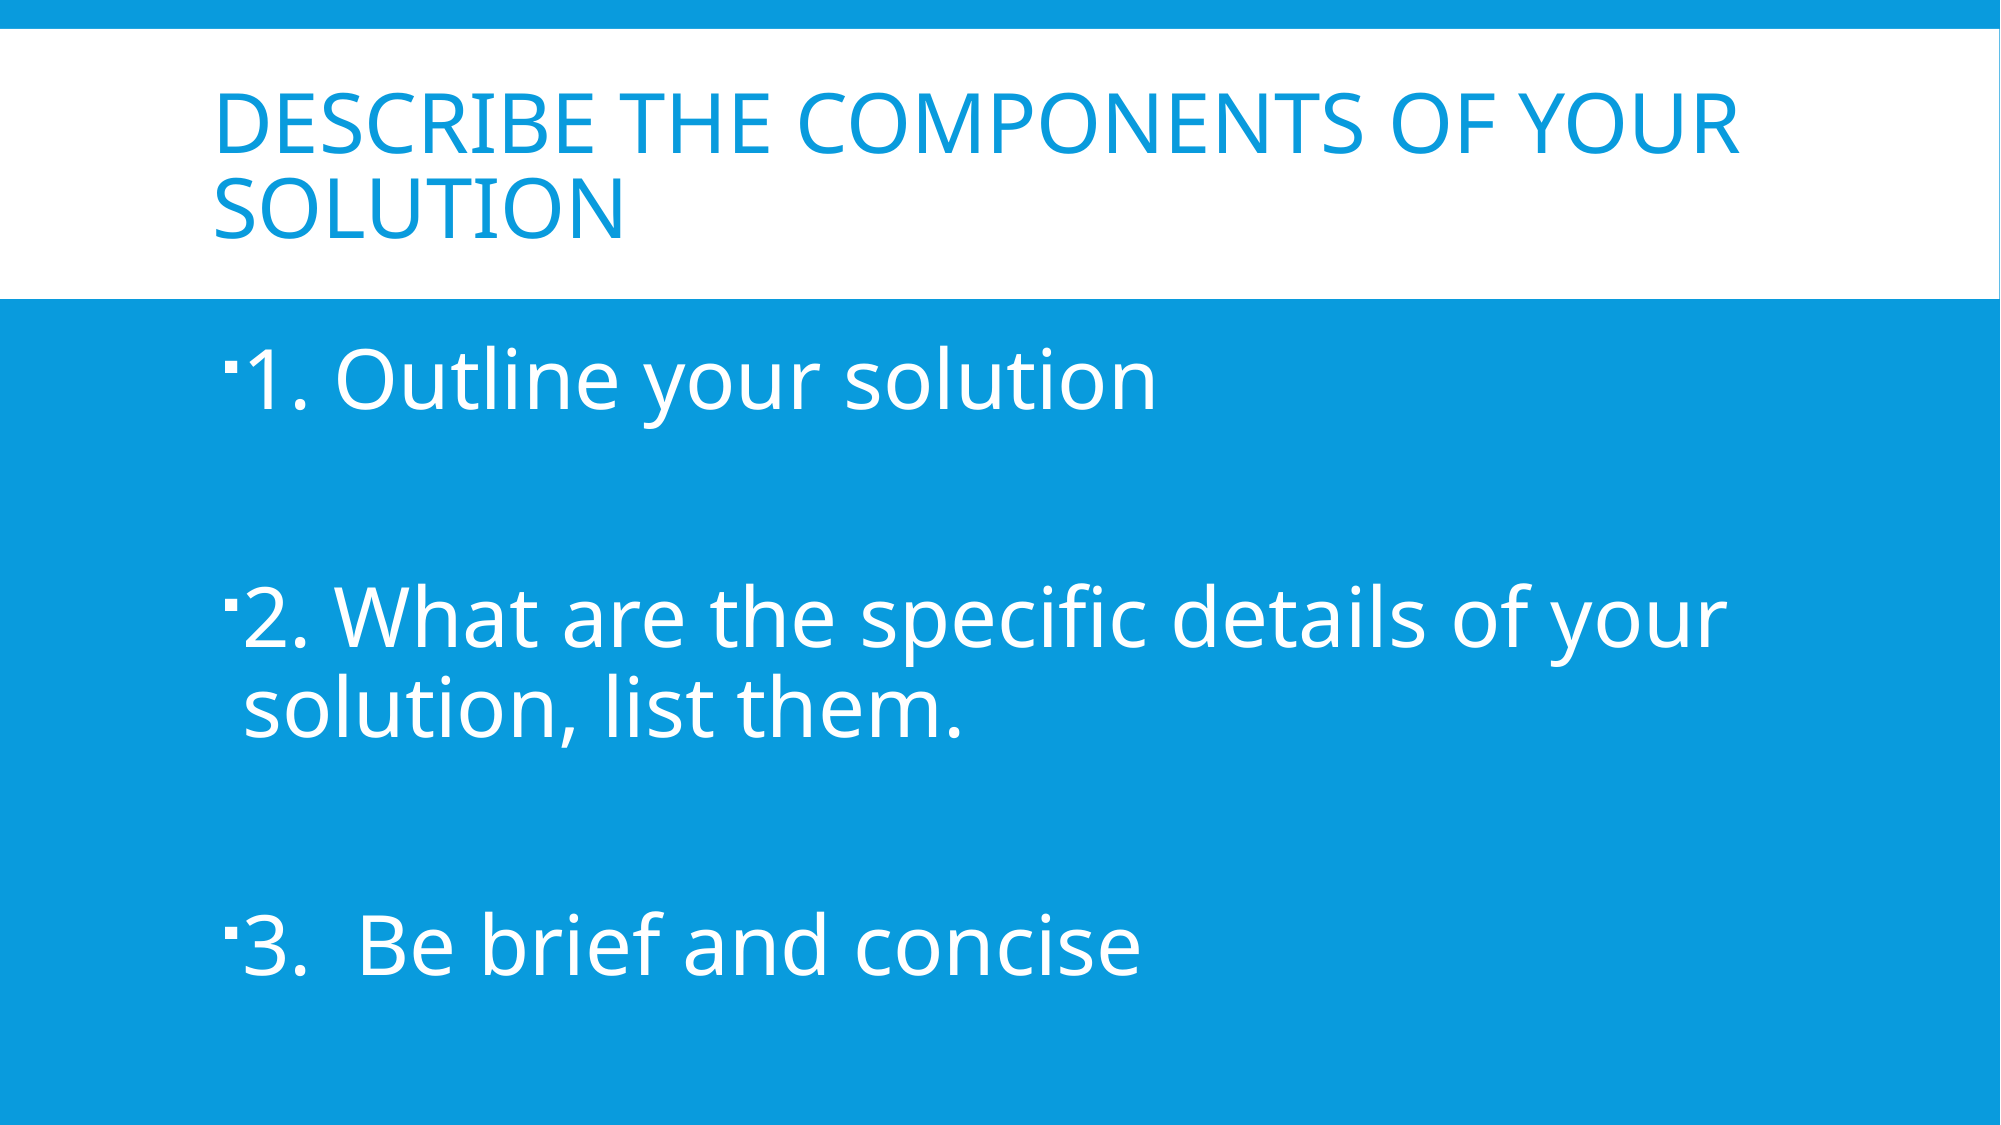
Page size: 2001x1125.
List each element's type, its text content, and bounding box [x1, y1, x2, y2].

title Describe the components of your solution [197, 46, 1803, 295]
list 1. Outline your solution 2. What are the specific details of your solution, list them. 3. Be brief and concise [197, 329, 1803, 1020]
